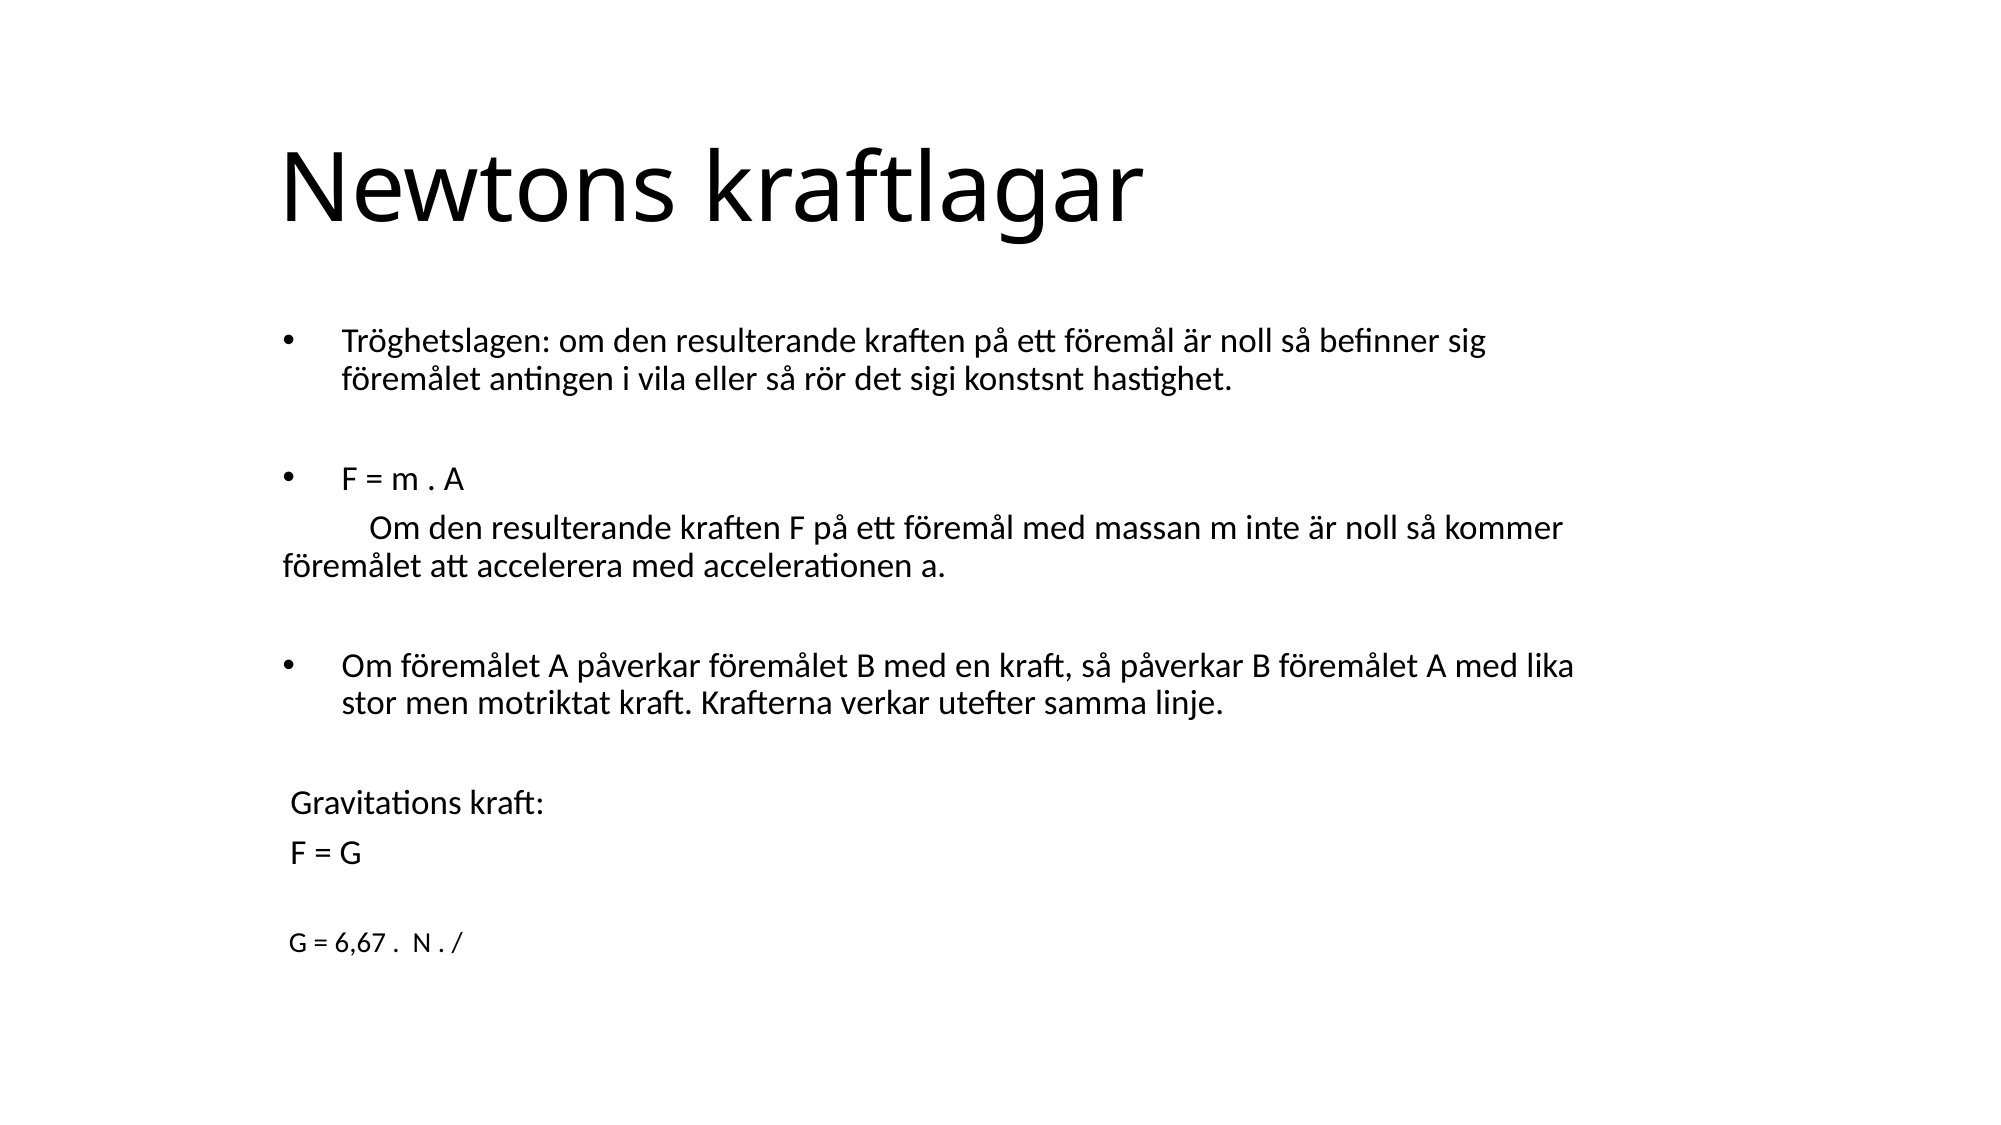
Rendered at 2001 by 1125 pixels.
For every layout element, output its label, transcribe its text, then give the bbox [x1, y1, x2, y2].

title Newtons kraftlagar [249, 106, 1174, 250]
